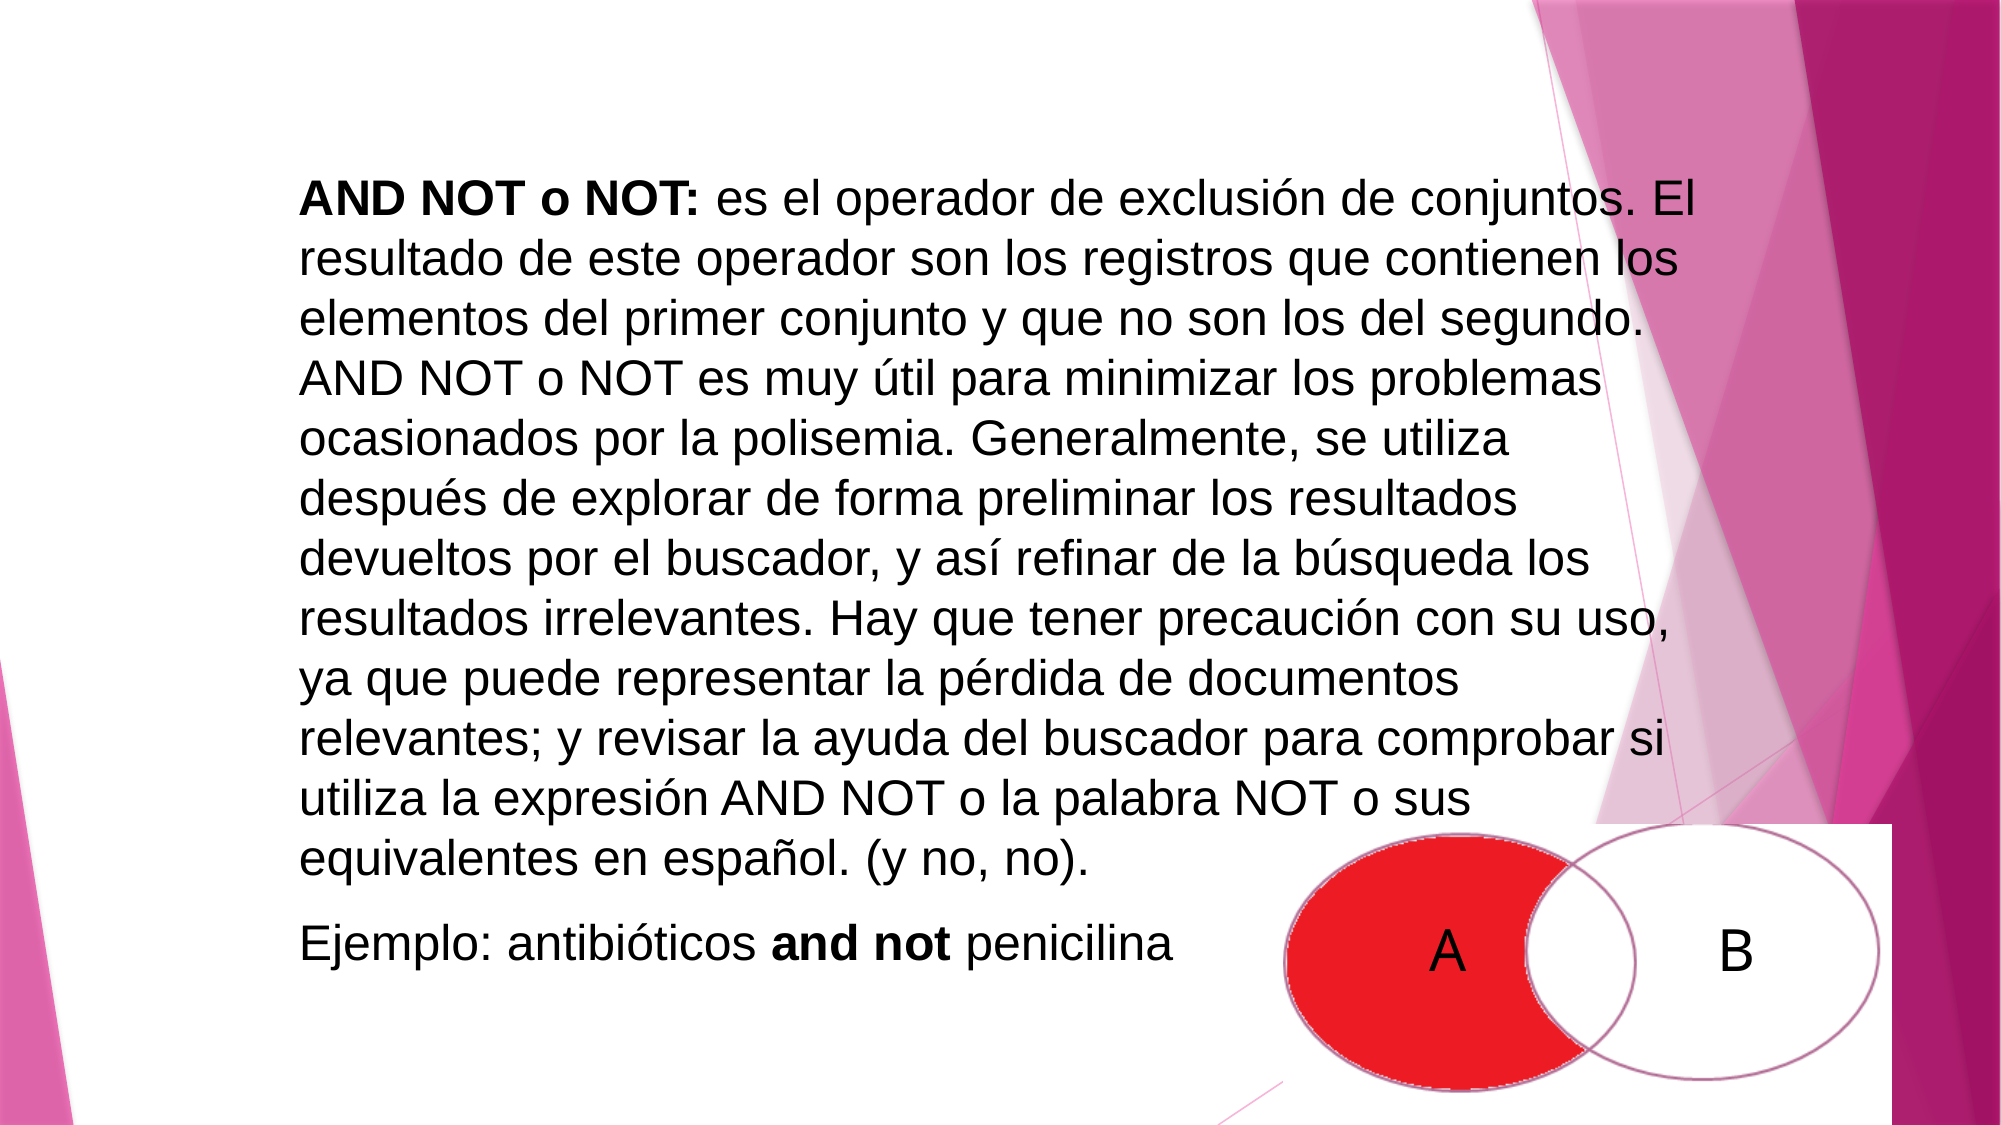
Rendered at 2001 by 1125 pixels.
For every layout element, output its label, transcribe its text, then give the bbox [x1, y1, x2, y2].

text_box AND NOT o NOT: es el operador de exclusión de conjuntos. El resultado de este operador son los registros que contienen los elementos del primer conjunto y que no son los del segundo. AND NOT o NOT es muy útil para minimizar los problemas ocasionados por la polisemia. Generalmente, se utiliza después de explorar de forma preliminar los resultados devueltos por el buscador, y así refinar de la búsqueda los resultados irrelevantes. Hay que tener precaución con su uso, ya que puede representar la pérdida de documentos relevantes; y revisar la ayuda del buscador para comprobar si utiliza la expresión AND NOT o la palabra NOT o sus equivalentes en español. (y no, no). Ejemplo: antibióticos and not penicilina [284, 158, 1716, 979]
picture [1282, 824, 1893, 1125]
